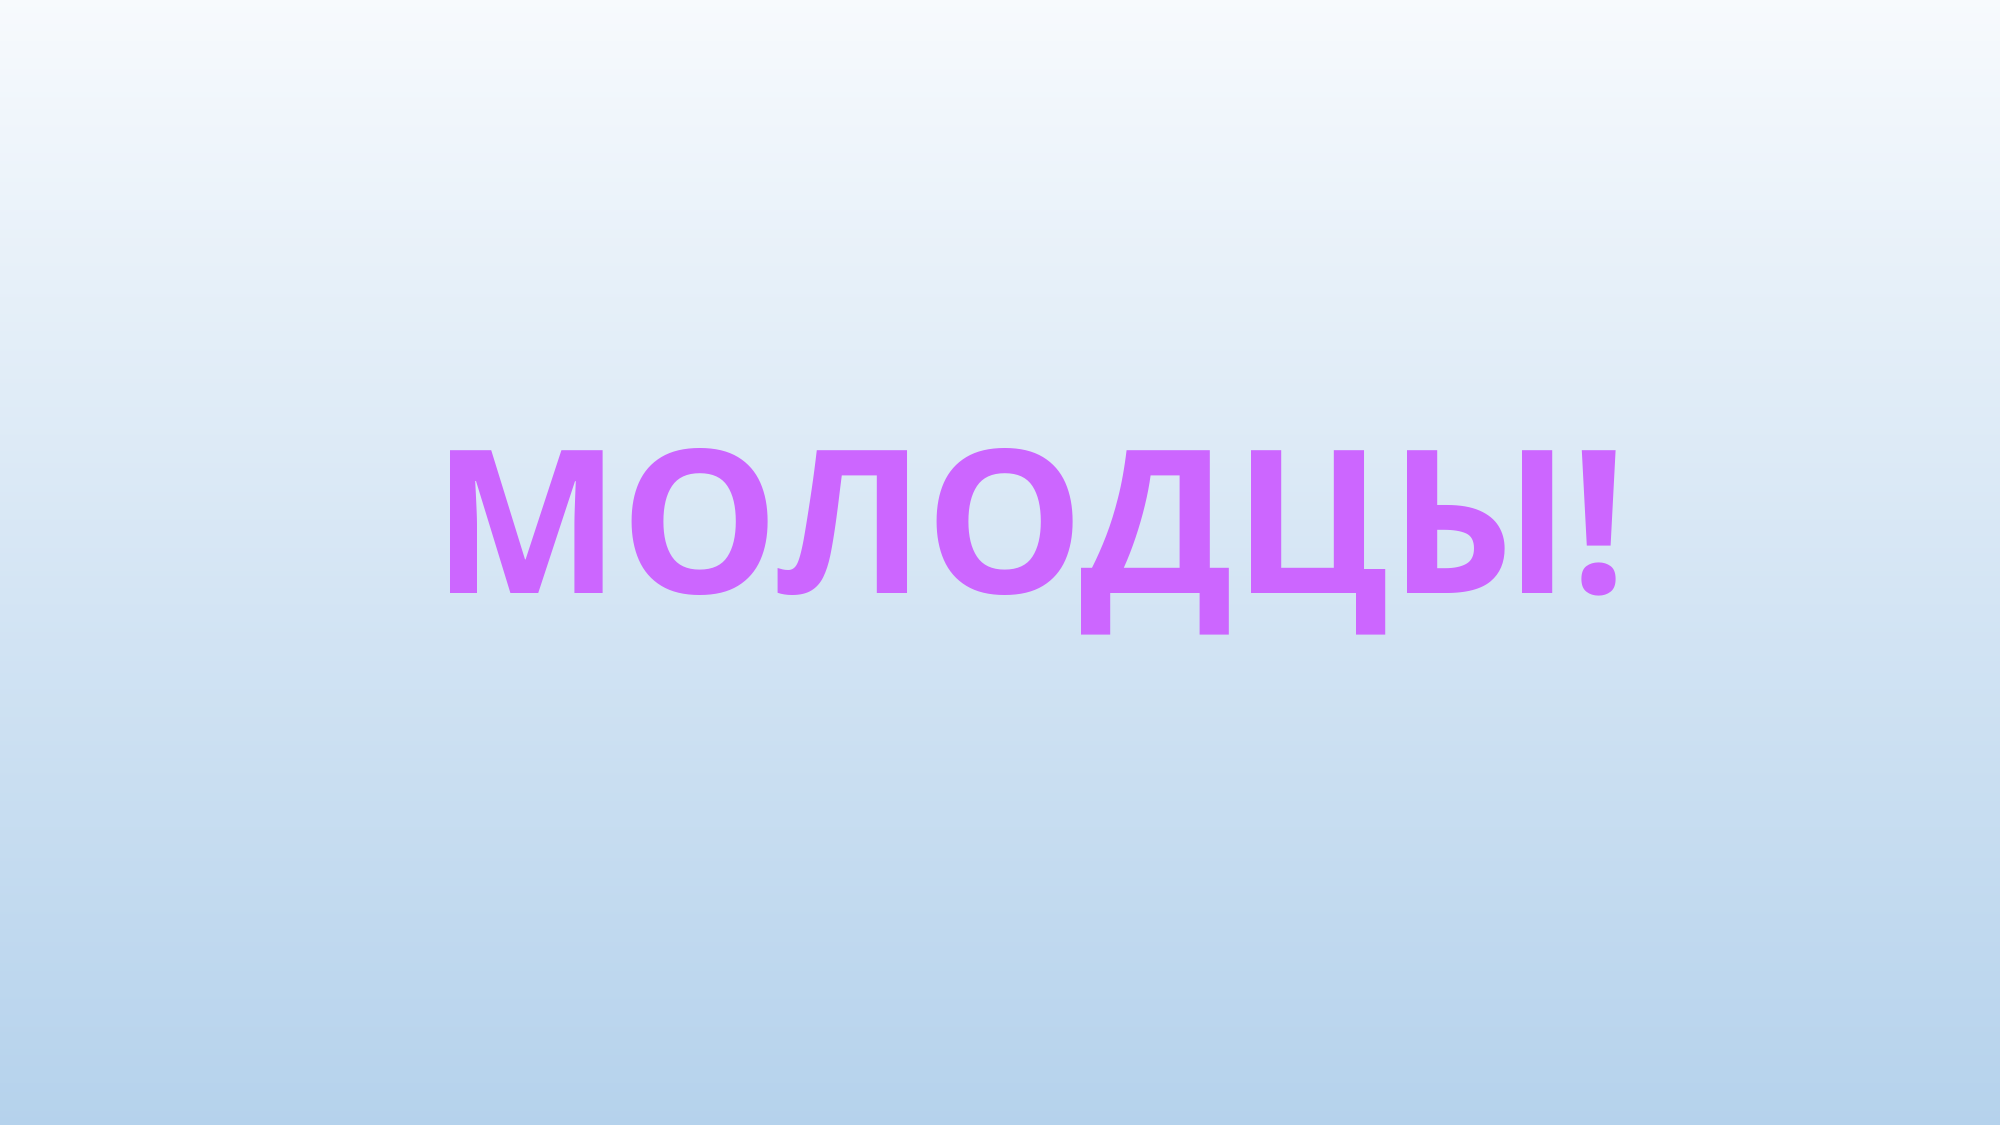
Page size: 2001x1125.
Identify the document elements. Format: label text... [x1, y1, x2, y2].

title МОЛОДЦЫ! [167, 403, 1893, 655]
